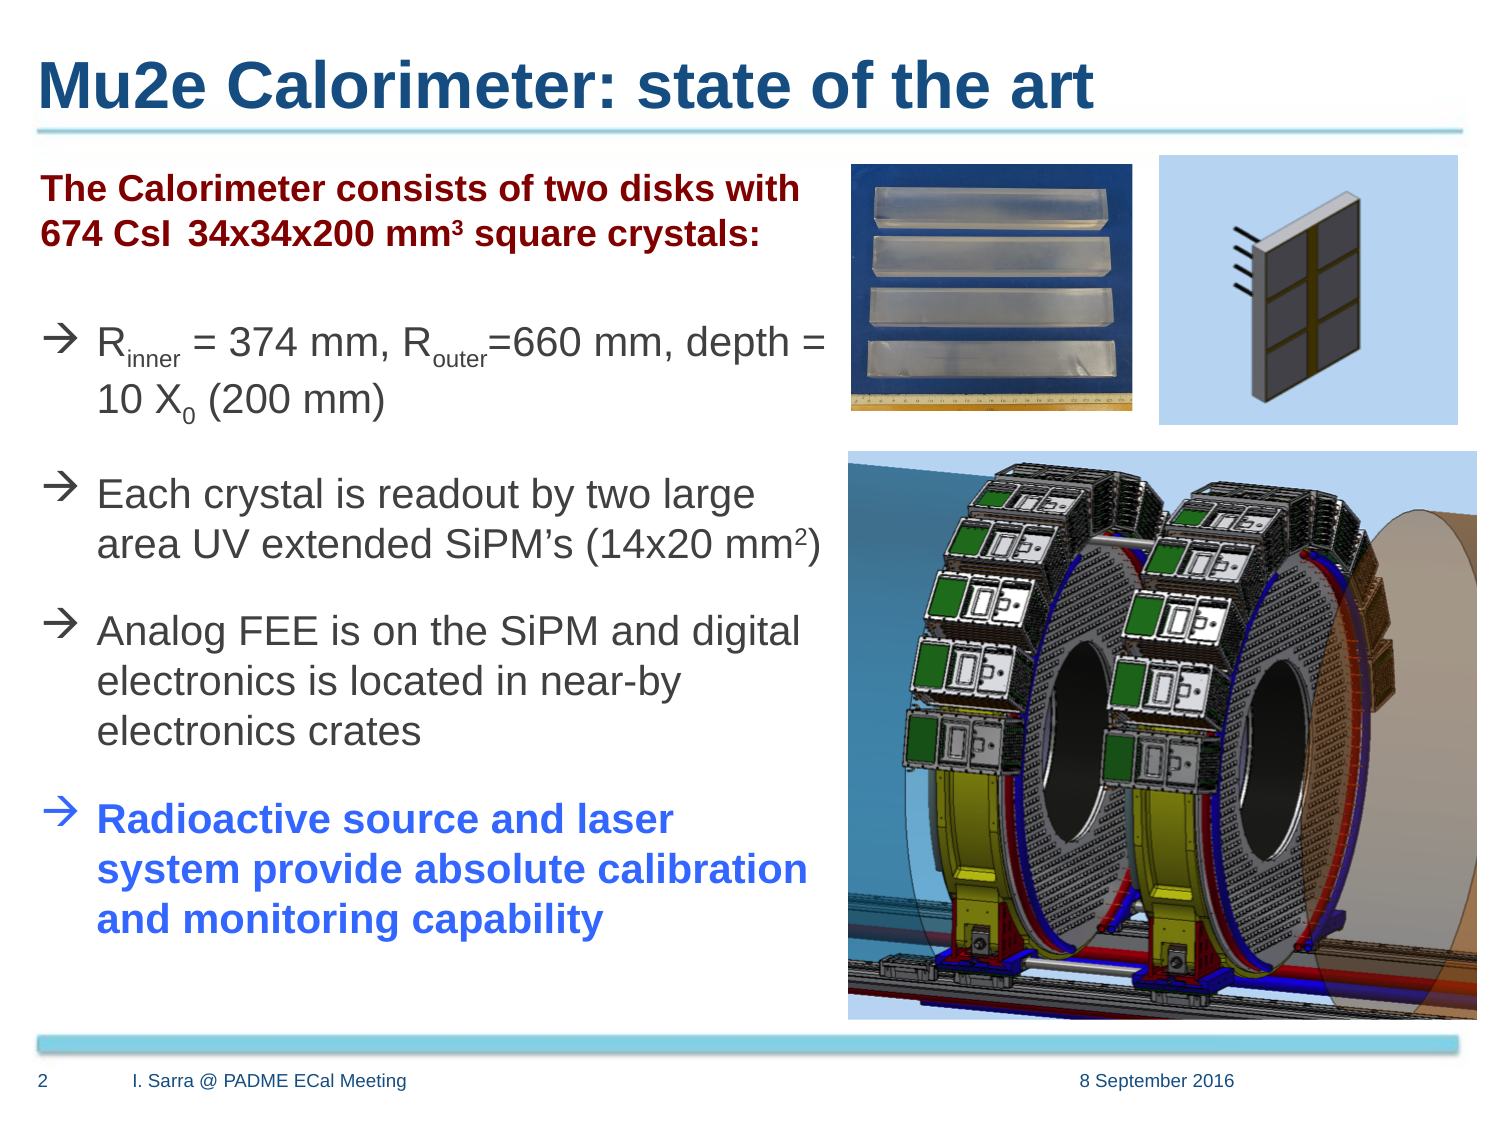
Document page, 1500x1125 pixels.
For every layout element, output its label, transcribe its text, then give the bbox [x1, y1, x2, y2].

title Mu2e Calorimeter: state of the art [37, 17, 1463, 123]
footer I. Sarra @ PADME ECal Meeting [132, 1068, 1014, 1109]
picture [0, 0, 1500, 1125]
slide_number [1058, 1068, 1235, 1109]
slide_number 2 [37, 1068, 111, 1109]
list The Calorimeter consists of two disks with 674 CsI 34x34x200 mm3 square crystals: Rinner = 374 mm, Router=660 mm, depth = 10 X0 (200 mm) Each crystal is readout by two large area UV extended SiPM’s (14x20 mm2) Analog FEE is on the SiPM and digital electronics is located in near-by electronics crates Radioactive source and laser system provide absolute calibration and monitoring capability [40, 164, 829, 992]
